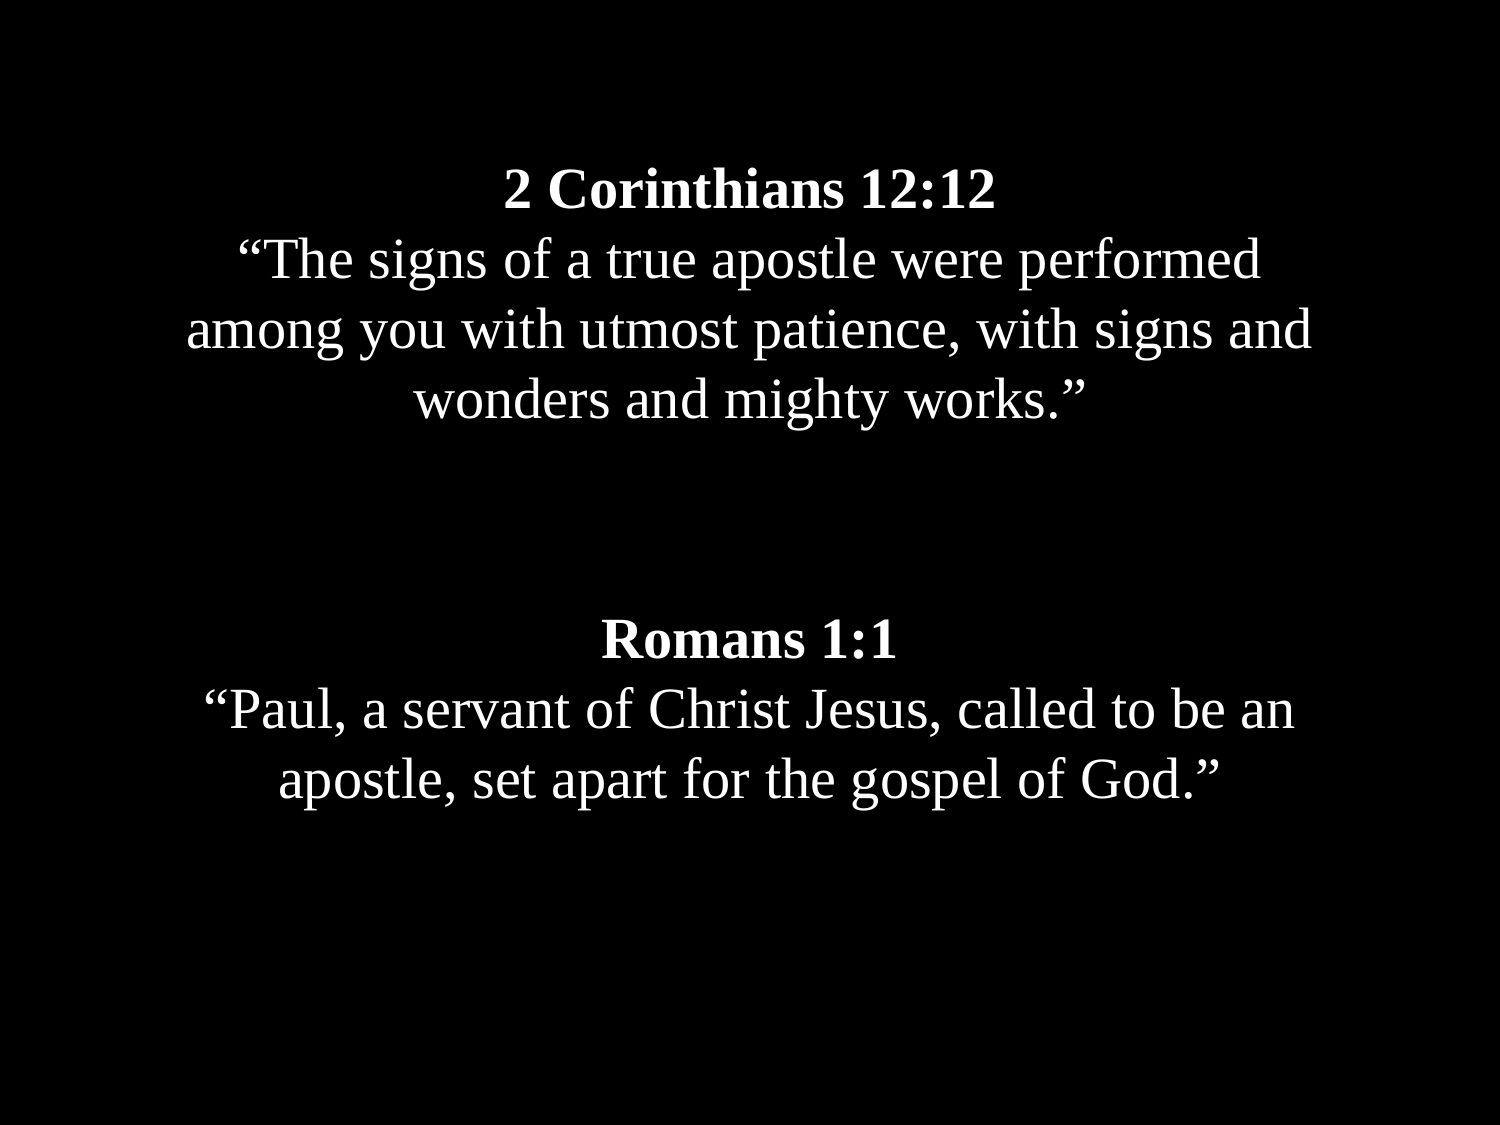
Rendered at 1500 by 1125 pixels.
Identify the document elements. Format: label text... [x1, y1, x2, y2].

text_box Romans 1:1 “Paul, a servant of Christ Jesus, called to be an apostle, set apart for the gospel of God.” [164, 592, 1336, 818]
text_box 2 Corinthians 12:12 “The signs of a true apostle were performed among you with utmost patience, with signs and wonders and mighty works.” [164, 143, 1336, 438]
